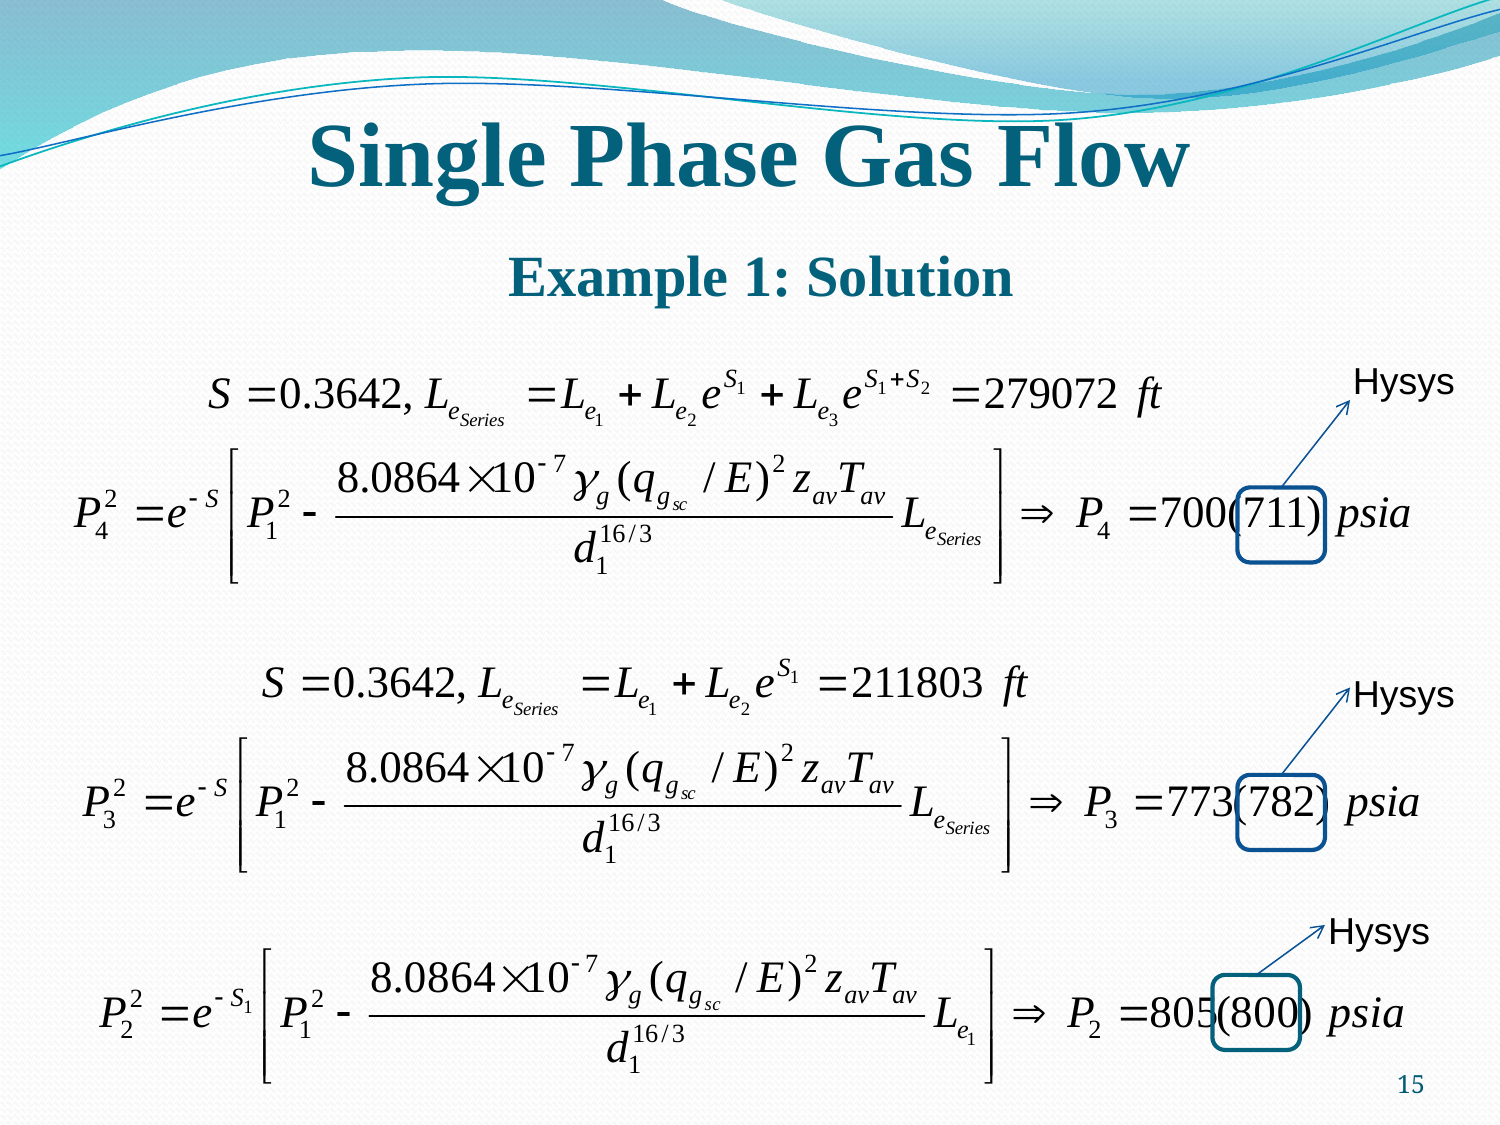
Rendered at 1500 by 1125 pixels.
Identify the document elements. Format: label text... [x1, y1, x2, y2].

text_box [90, 937, 1411, 1095]
text_box Hysys [1313, 899, 1445, 960]
text_box Hysys [1437, 662, 1470, 723]
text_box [74, 648, 1432, 882]
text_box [65, 359, 1420, 593]
slide_number 15 [1415, 1042, 1425, 1103]
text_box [1271, 409, 1360, 479]
title Single Phase Gas Flow Example 1: Solution [74, 87, 1426, 301]
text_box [1271, 696, 1360, 766]
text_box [1265, 915, 1316, 985]
text_box Hysys [1338, 349, 1470, 410]
